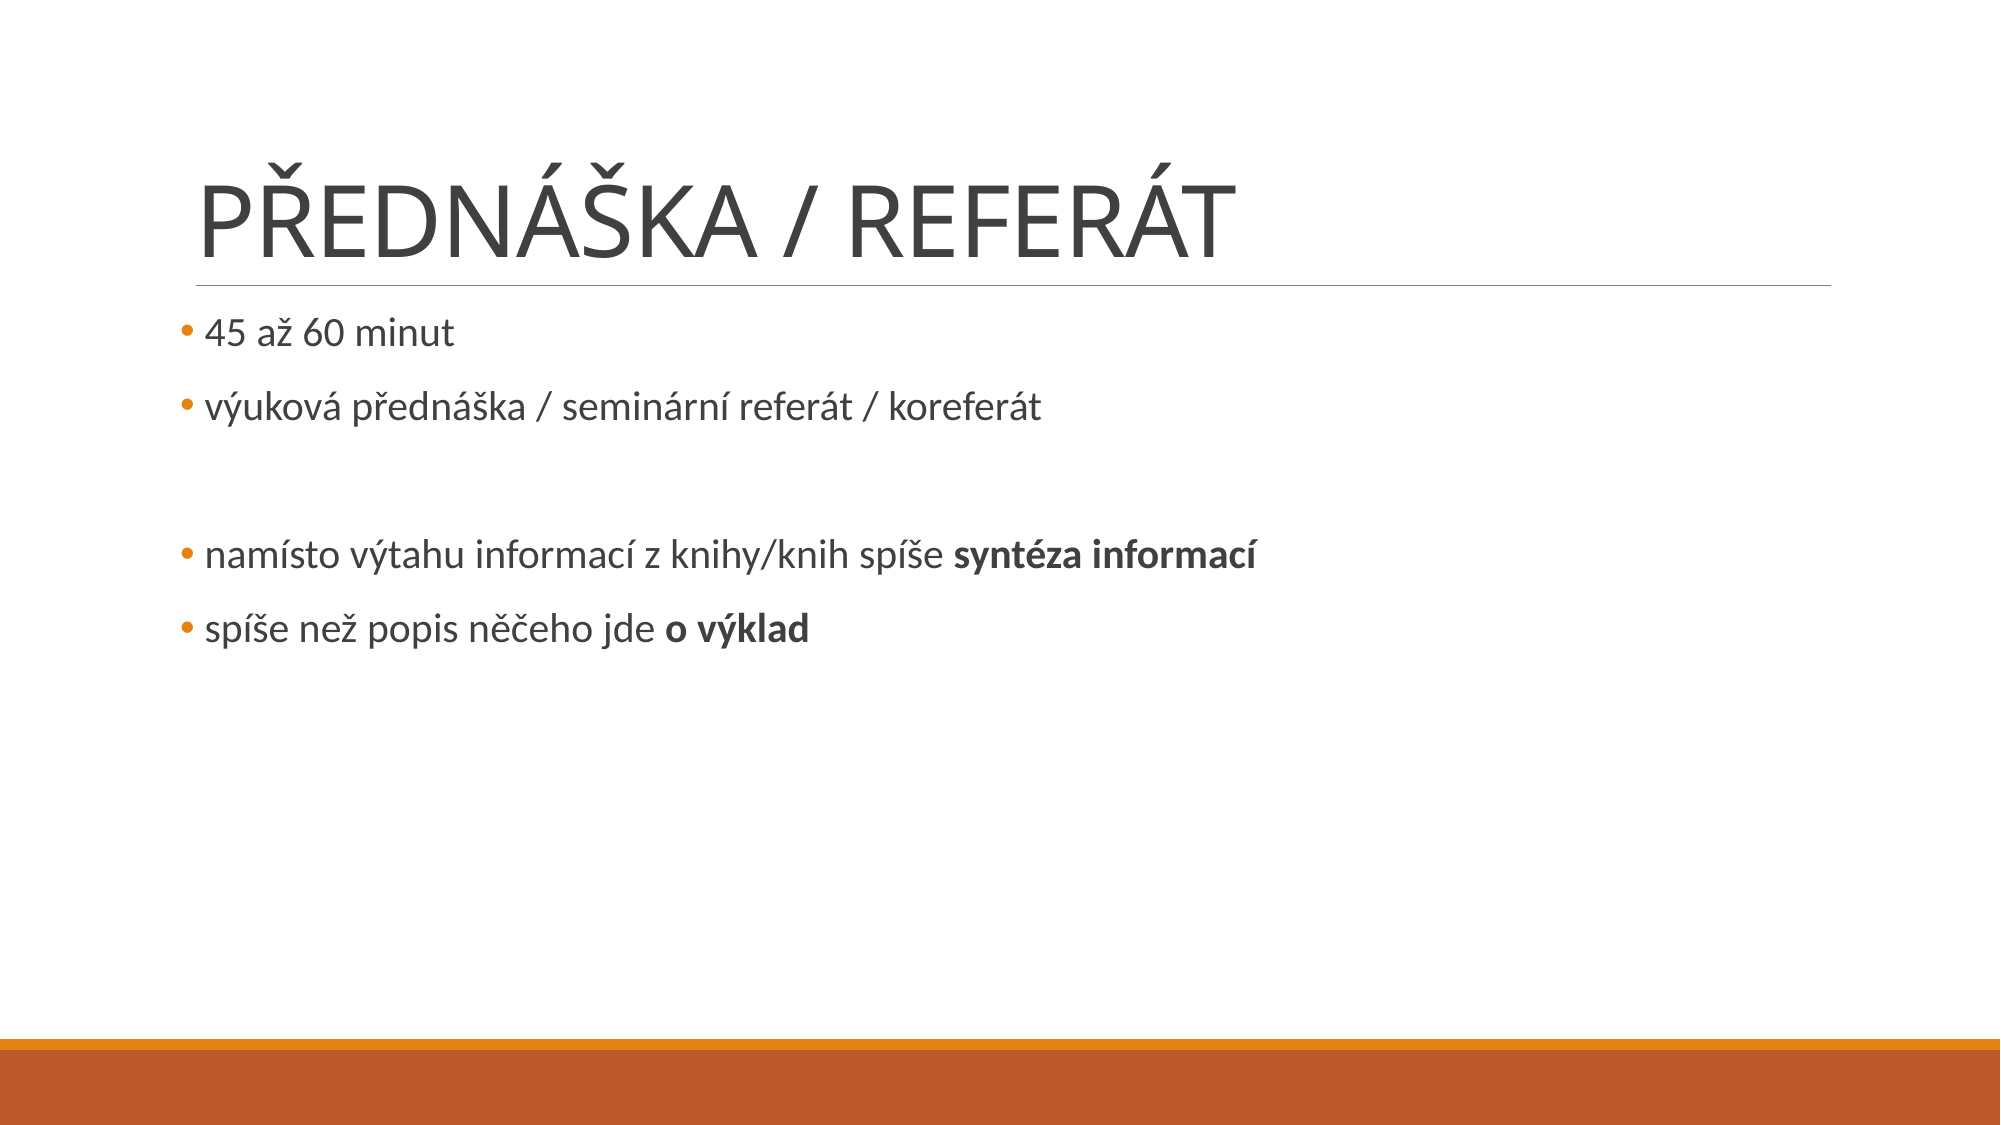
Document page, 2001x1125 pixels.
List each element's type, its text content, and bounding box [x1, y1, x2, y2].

list 45 až 60 minut výuková přednáška / seminární referát / koreferát namísto výtahu informací z knihy/knih spíše syntéza informací spíše než popis něčeho jde o výklad [180, 302, 1830, 963]
title PŘEDNÁŠKA / REFERÁT [180, 47, 1830, 285]
